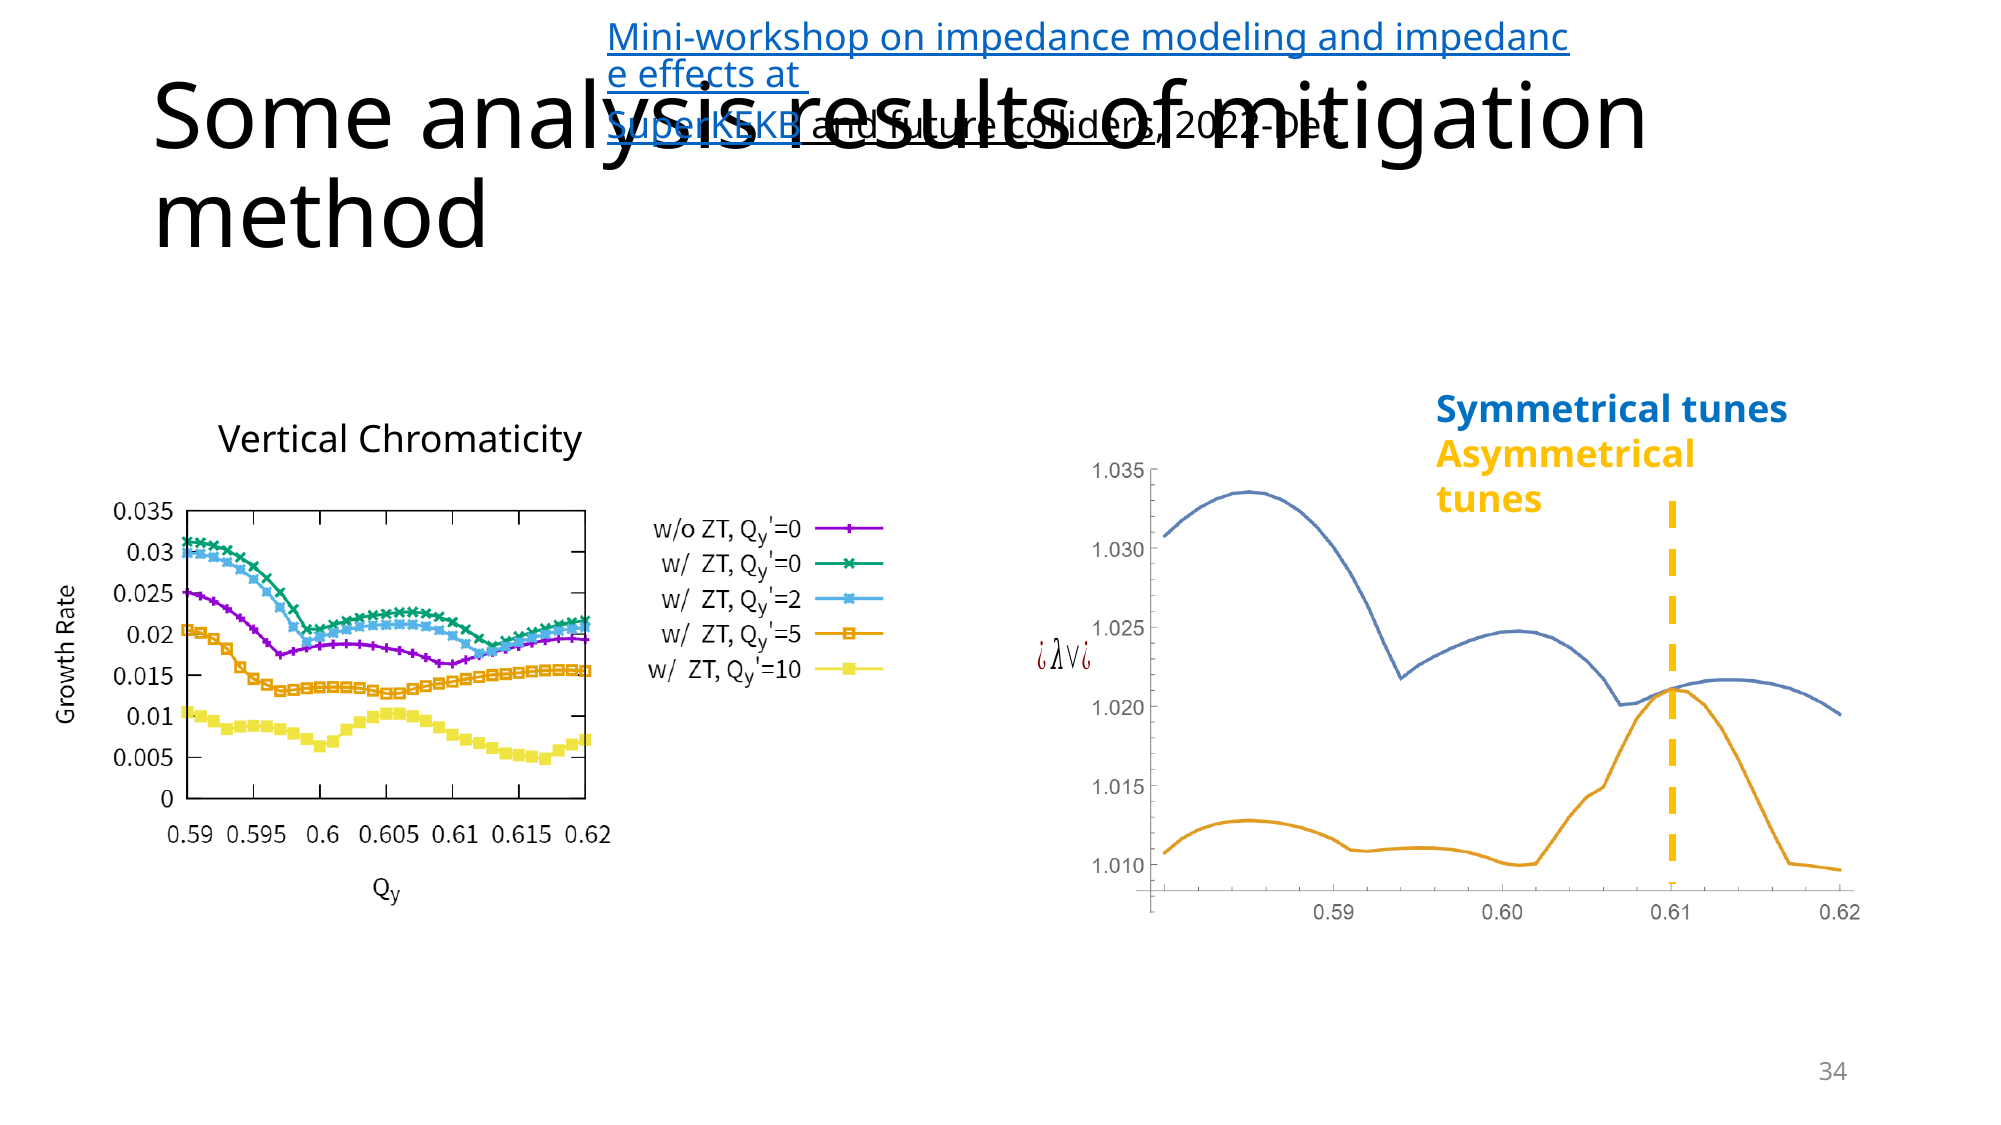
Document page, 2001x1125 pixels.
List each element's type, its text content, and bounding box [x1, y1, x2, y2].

picture [1039, 438, 1907, 941]
text_box Vertical Chromaticity [203, 407, 634, 457]
picture [8, 457, 936, 922]
text_box Symmetrical tunes Asymmetrical tunes [1421, 377, 1810, 438]
title Some analysis results of mitigation method [137, 59, 1863, 278]
text_box Mini-workshop on impedance modeling and impedance effects at SuperKEKB and future colliders, 2022-Dec [591, 5, 1592, 123]
slide_number 34 [1412, 1042, 1863, 1103]
